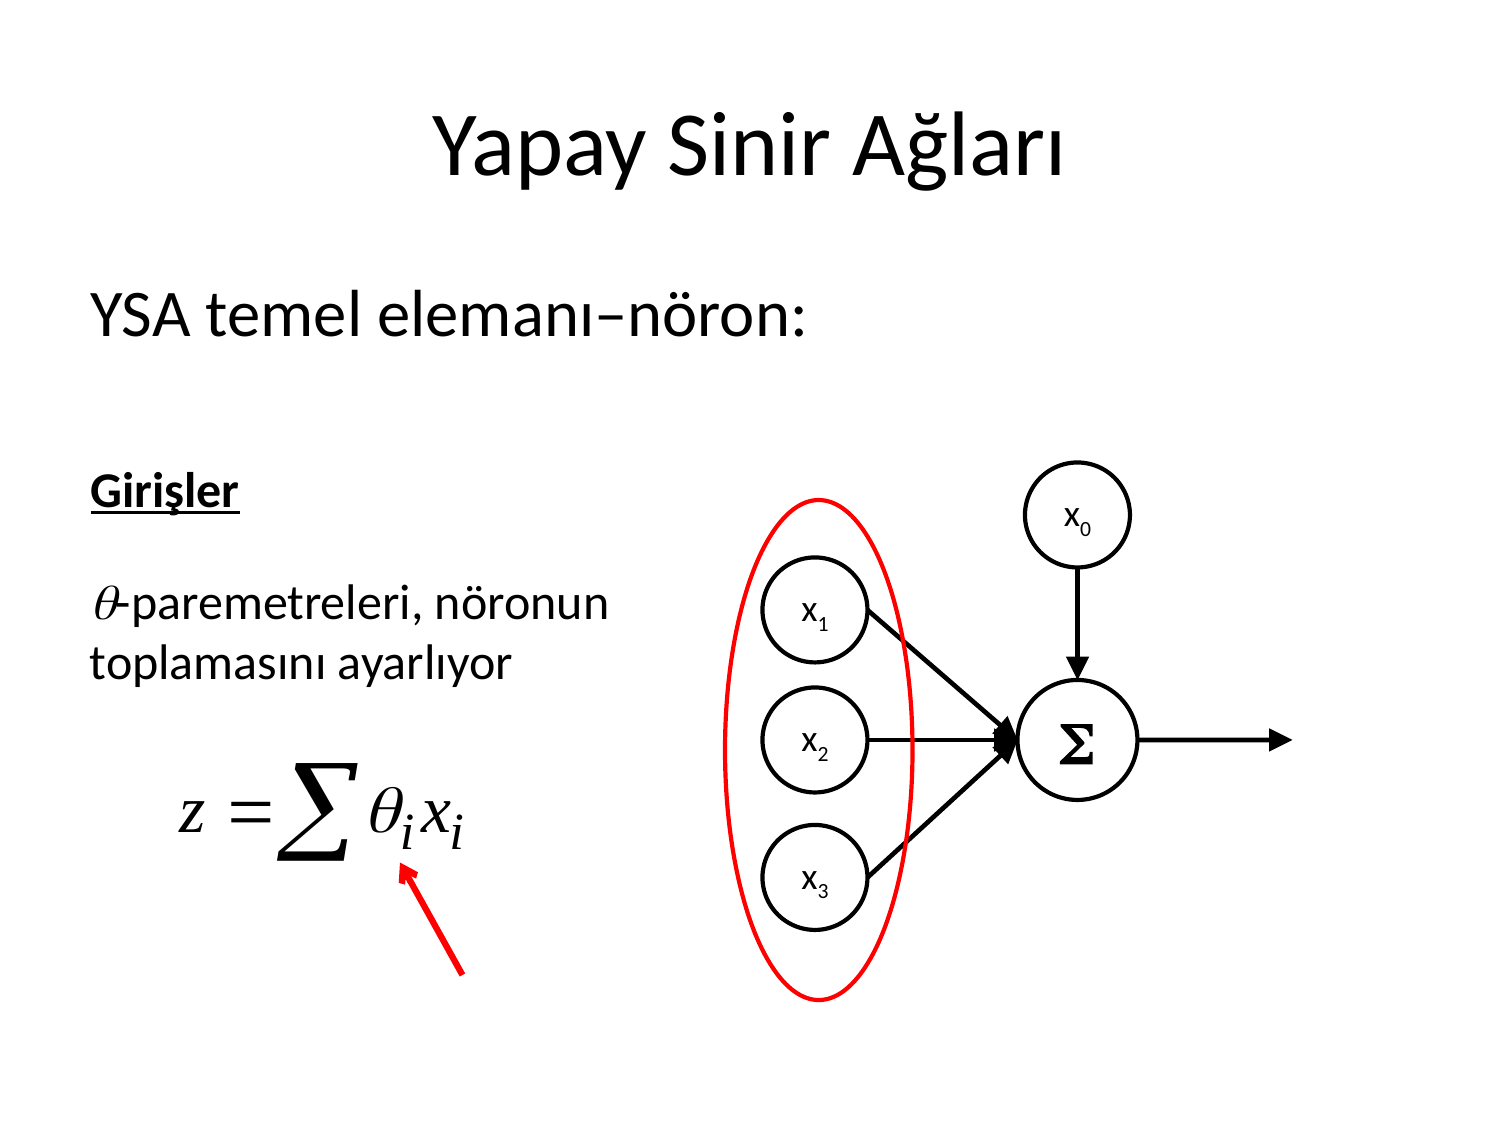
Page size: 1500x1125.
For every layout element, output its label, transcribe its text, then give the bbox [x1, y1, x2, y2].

text_box Girişler [75, 449, 255, 525]
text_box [762, 462, 1293, 931]
text_box [722, 556, 883, 1003]
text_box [162, 749, 485, 885]
title Yapay Sinir Ağları [75, 45, 1425, 233]
text_box -paremetreleri, nöronun toplamasını ayarlıyor [75, 562, 700, 698]
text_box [399, 862, 463, 976]
list YSA temel elemanı–nöron: [75, 262, 1425, 1005]
